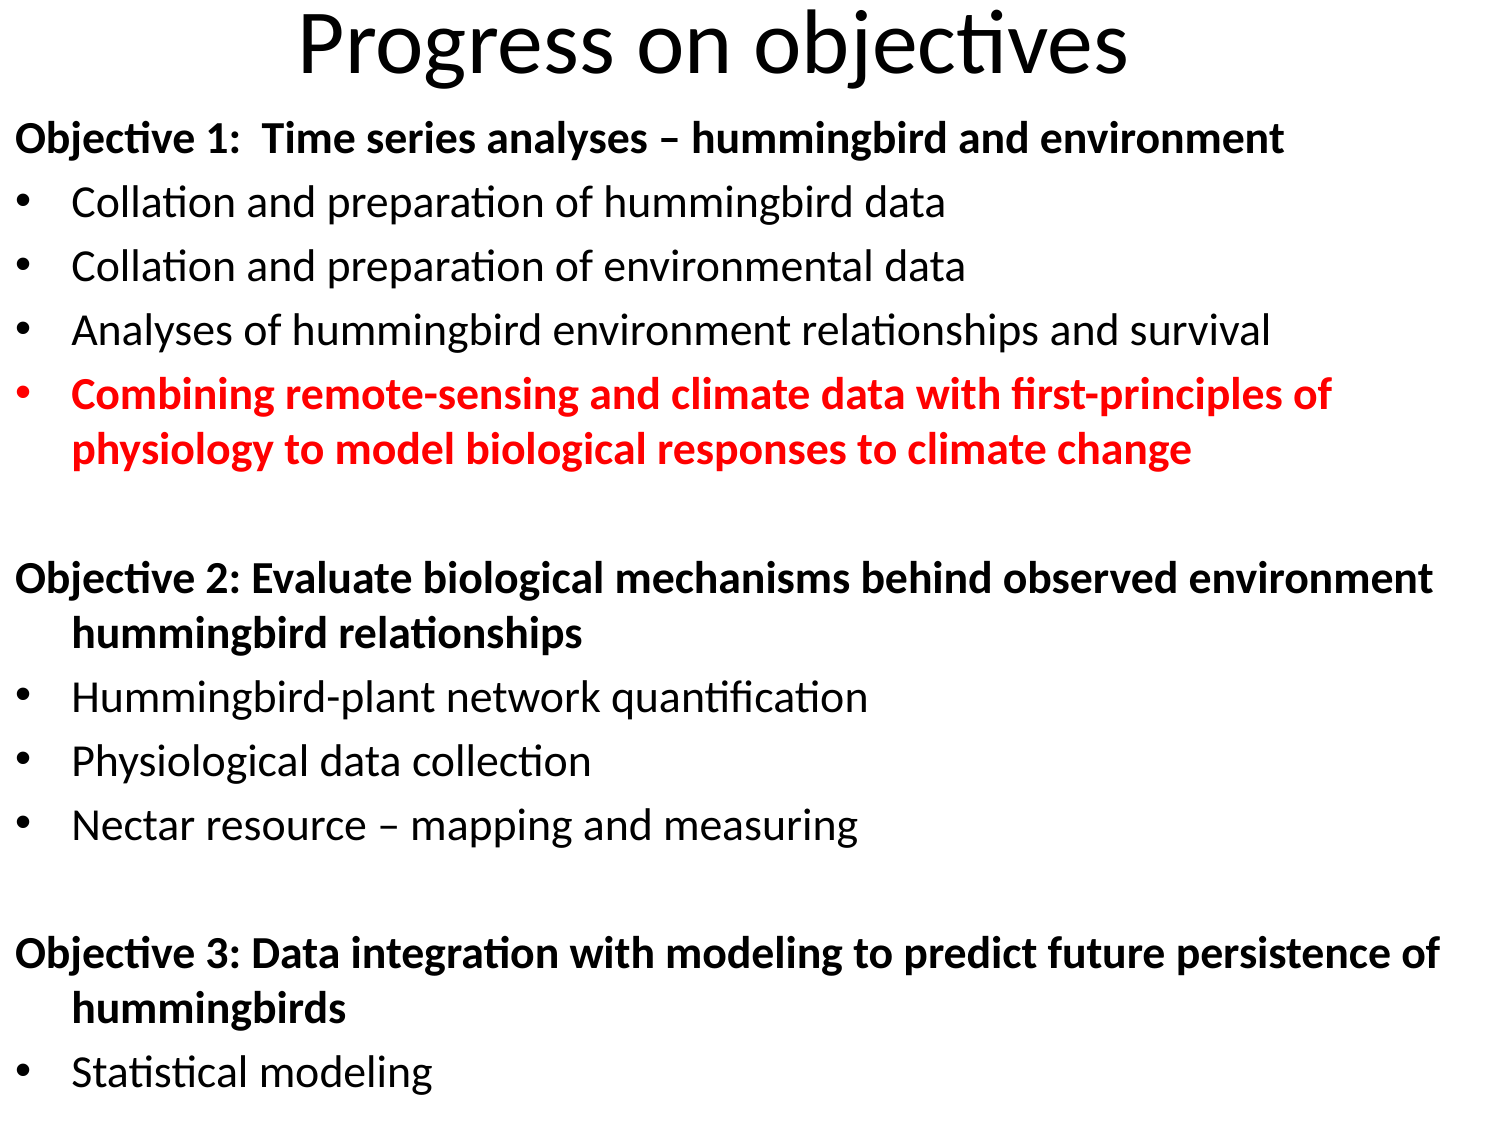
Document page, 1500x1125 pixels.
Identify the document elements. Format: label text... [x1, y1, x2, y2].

list Objective 1: Time series analyses – hummingbird and environment Collation and preparation of hummingbird data Collation and preparation of environmental data Analyses of hummingbird environment relationships and survival Combining remote-sensing and climate data with first-principles of physiology to model biological responses to climate change Objective 2: Evaluate biological mechanisms behind observed environment hummingbird relationships Hummingbird-plant network quantification Physiological data collection Nectar resource – mapping and measuring Objective 3: Data integration with modeling to predict future persistence of hummingbirds Statistical modeling [0, 99, 1500, 1075]
text_box Progress on objectives [282, 0, 1146, 100]
